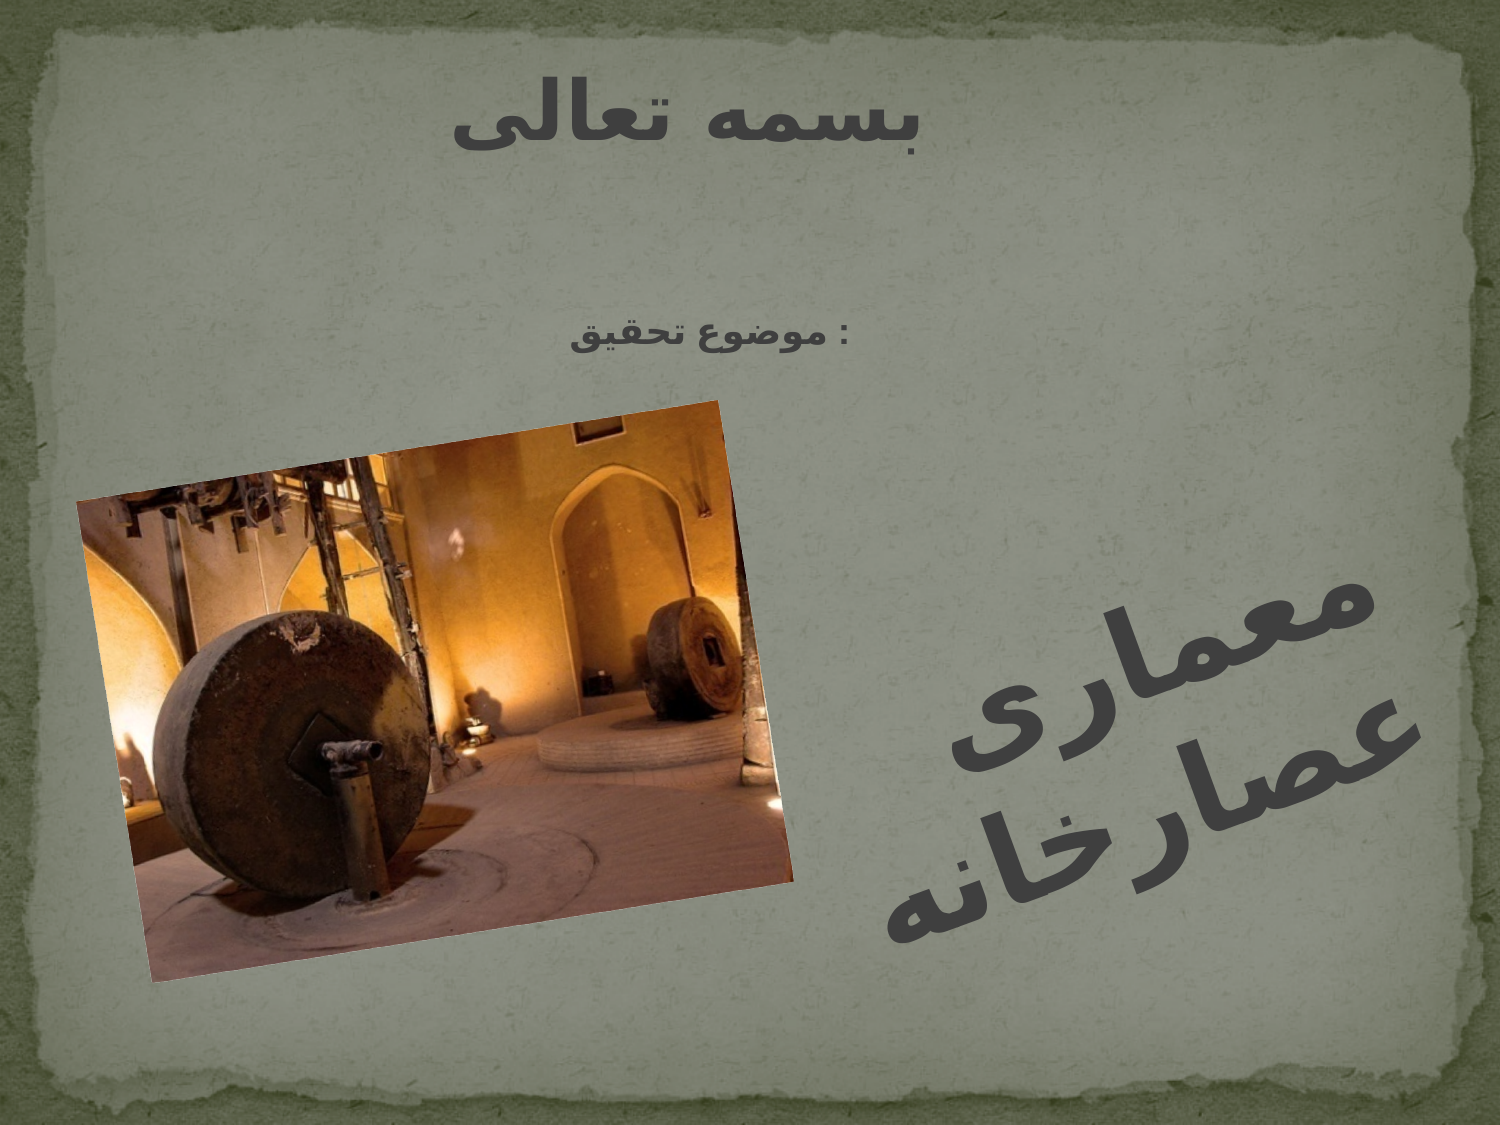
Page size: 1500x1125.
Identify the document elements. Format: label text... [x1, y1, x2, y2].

text_box موضوع تحقیق : [554, 299, 866, 360]
text_box معماری عصارخانه [554, 480, 1465, 1091]
text_box بسمه تعالی [435, 50, 970, 165]
picture [77, 401, 793, 982]
